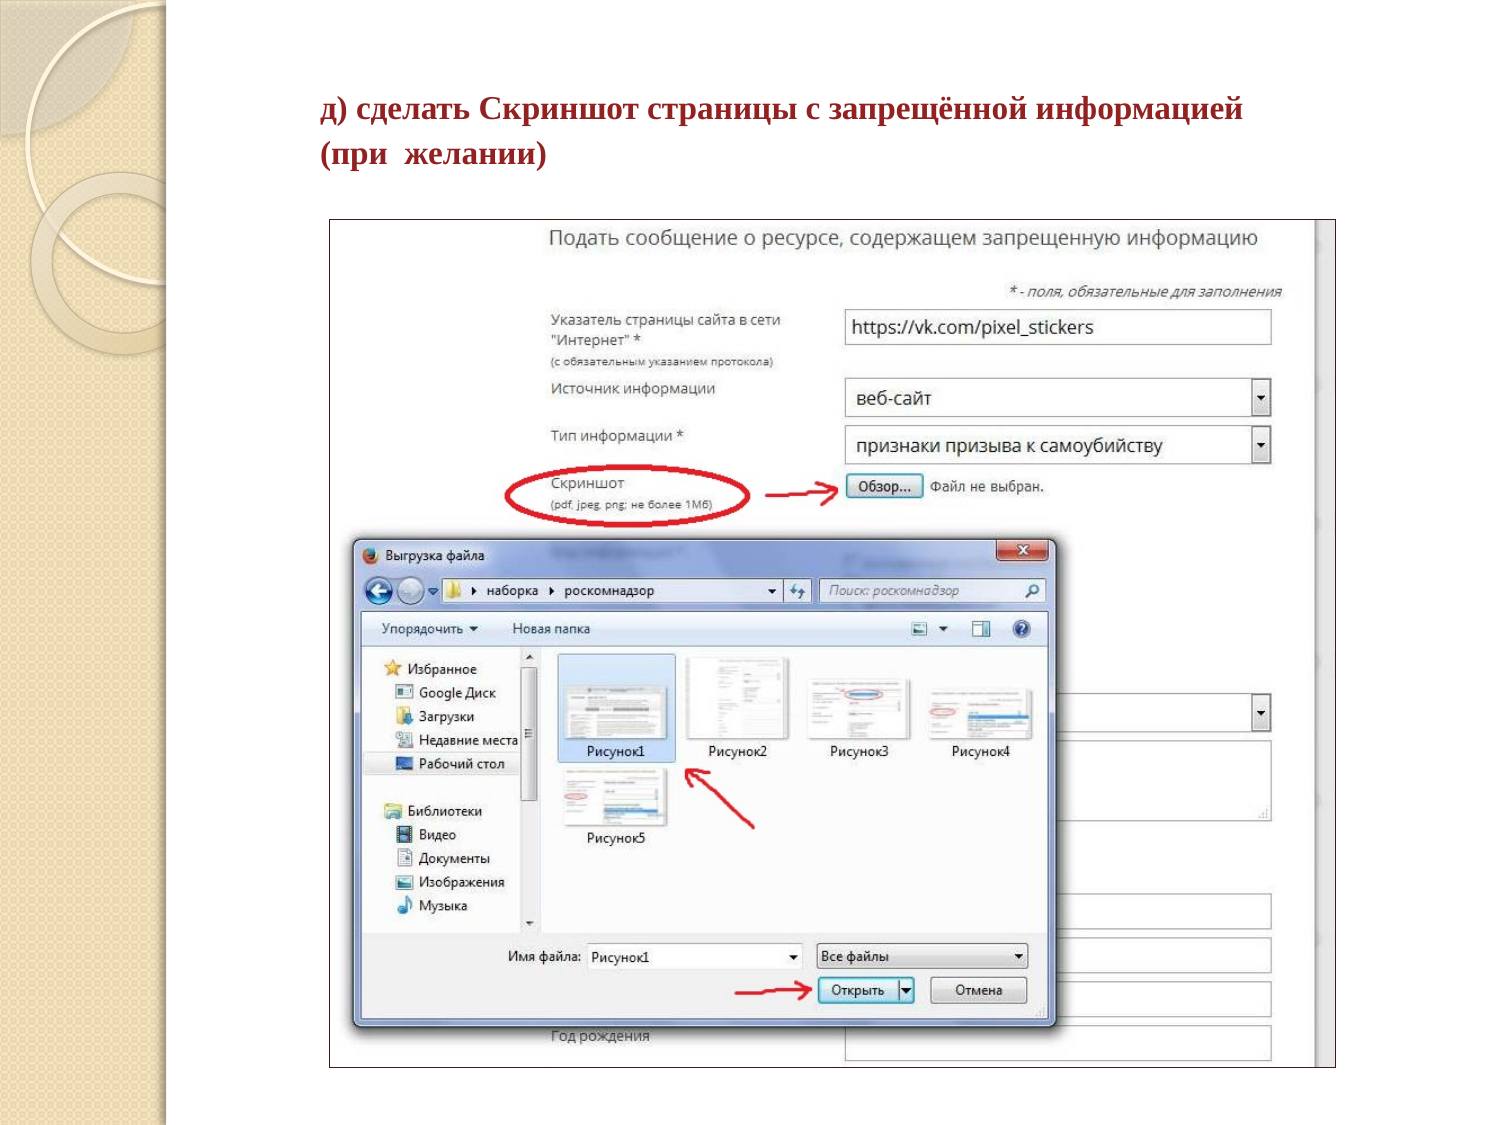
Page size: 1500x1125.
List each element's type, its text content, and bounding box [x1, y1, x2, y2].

picture [329, 219, 1336, 1069]
text_box д) сделать Скриншот страницы с запрещённой информацией (при желании) [230, 72, 1300, 179]
